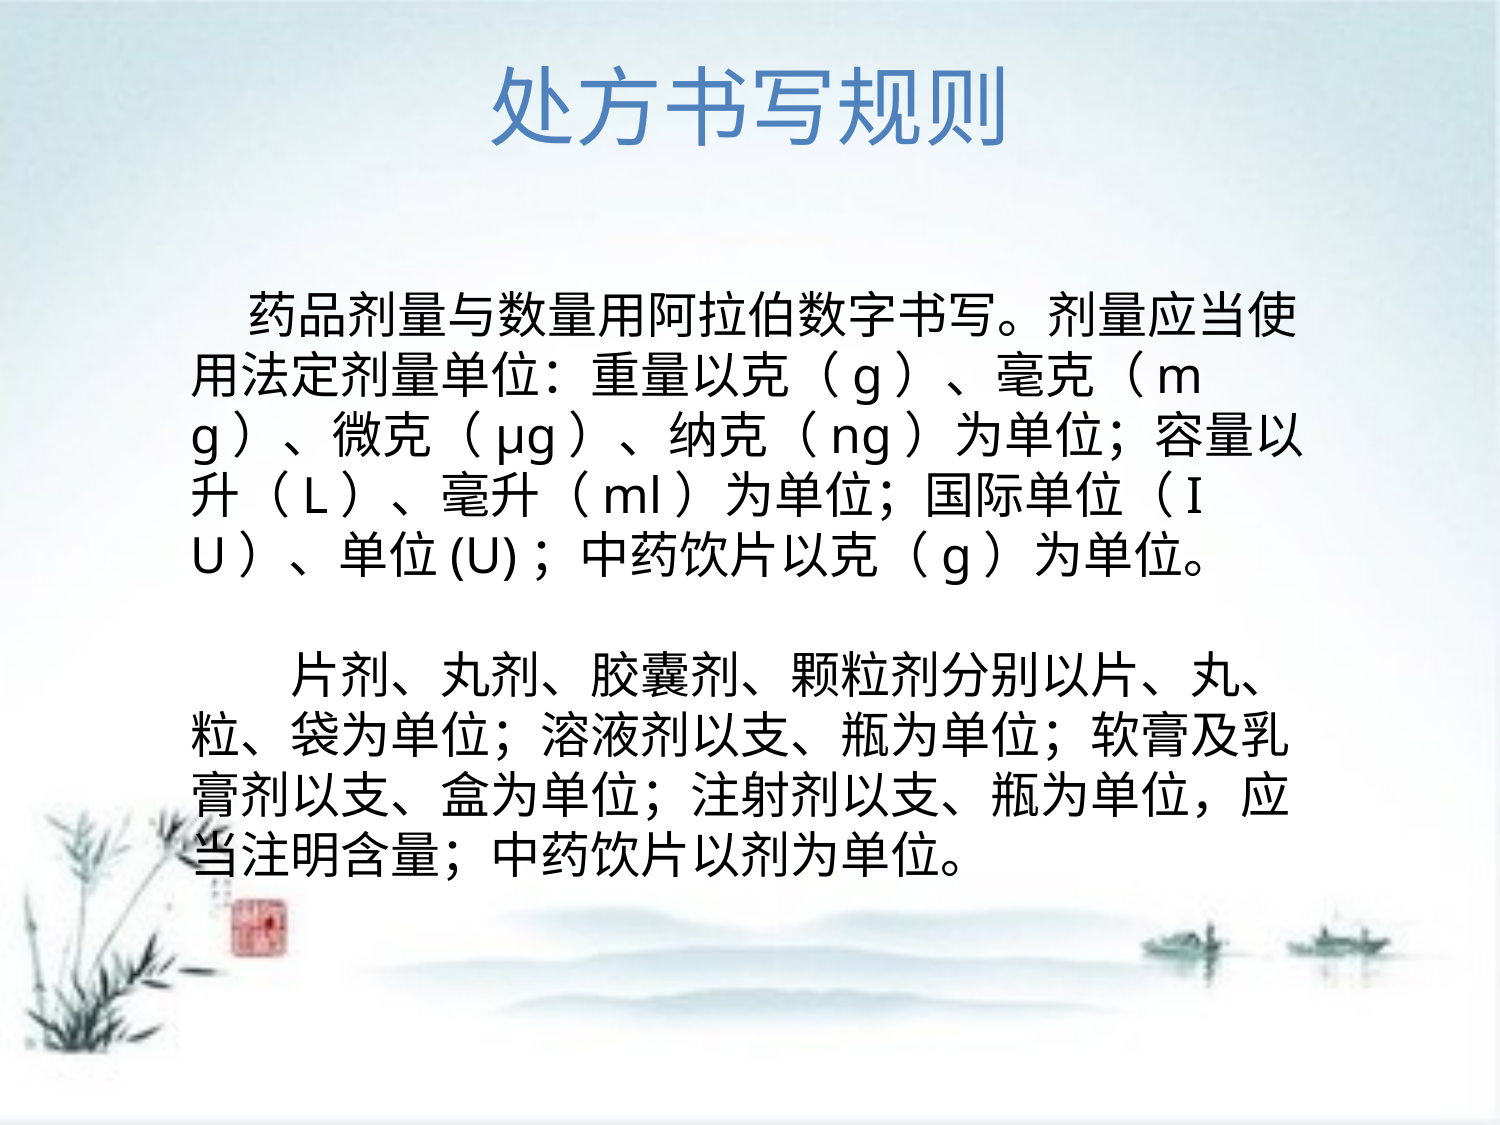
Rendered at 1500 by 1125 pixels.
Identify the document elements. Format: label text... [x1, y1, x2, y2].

title 处方书写规则 [74, 44, 1426, 166]
text_box 药品剂量与数量用阿拉伯数字书写。剂量应当使用法定剂量单位：重量以克（g）、毫克（mg）、微克（μg）、纳克（ng）为单位；容量以升（L）、毫升（ml）为单位；国际单位（IU）、单位(U)；中药饮片以克（g）为单位。 片剂、丸剂、胶囊剂、颗粒剂分别以片、丸、粒、袋为单位；溶液剂以支、瓶为单位；软膏及乳膏剂以支、盒为单位；注射剂以支、瓶为单位，应当注明含量；中药饮片以剂为单位。 [175, 275, 1325, 891]
picture [0, 0, 1500, 1125]
